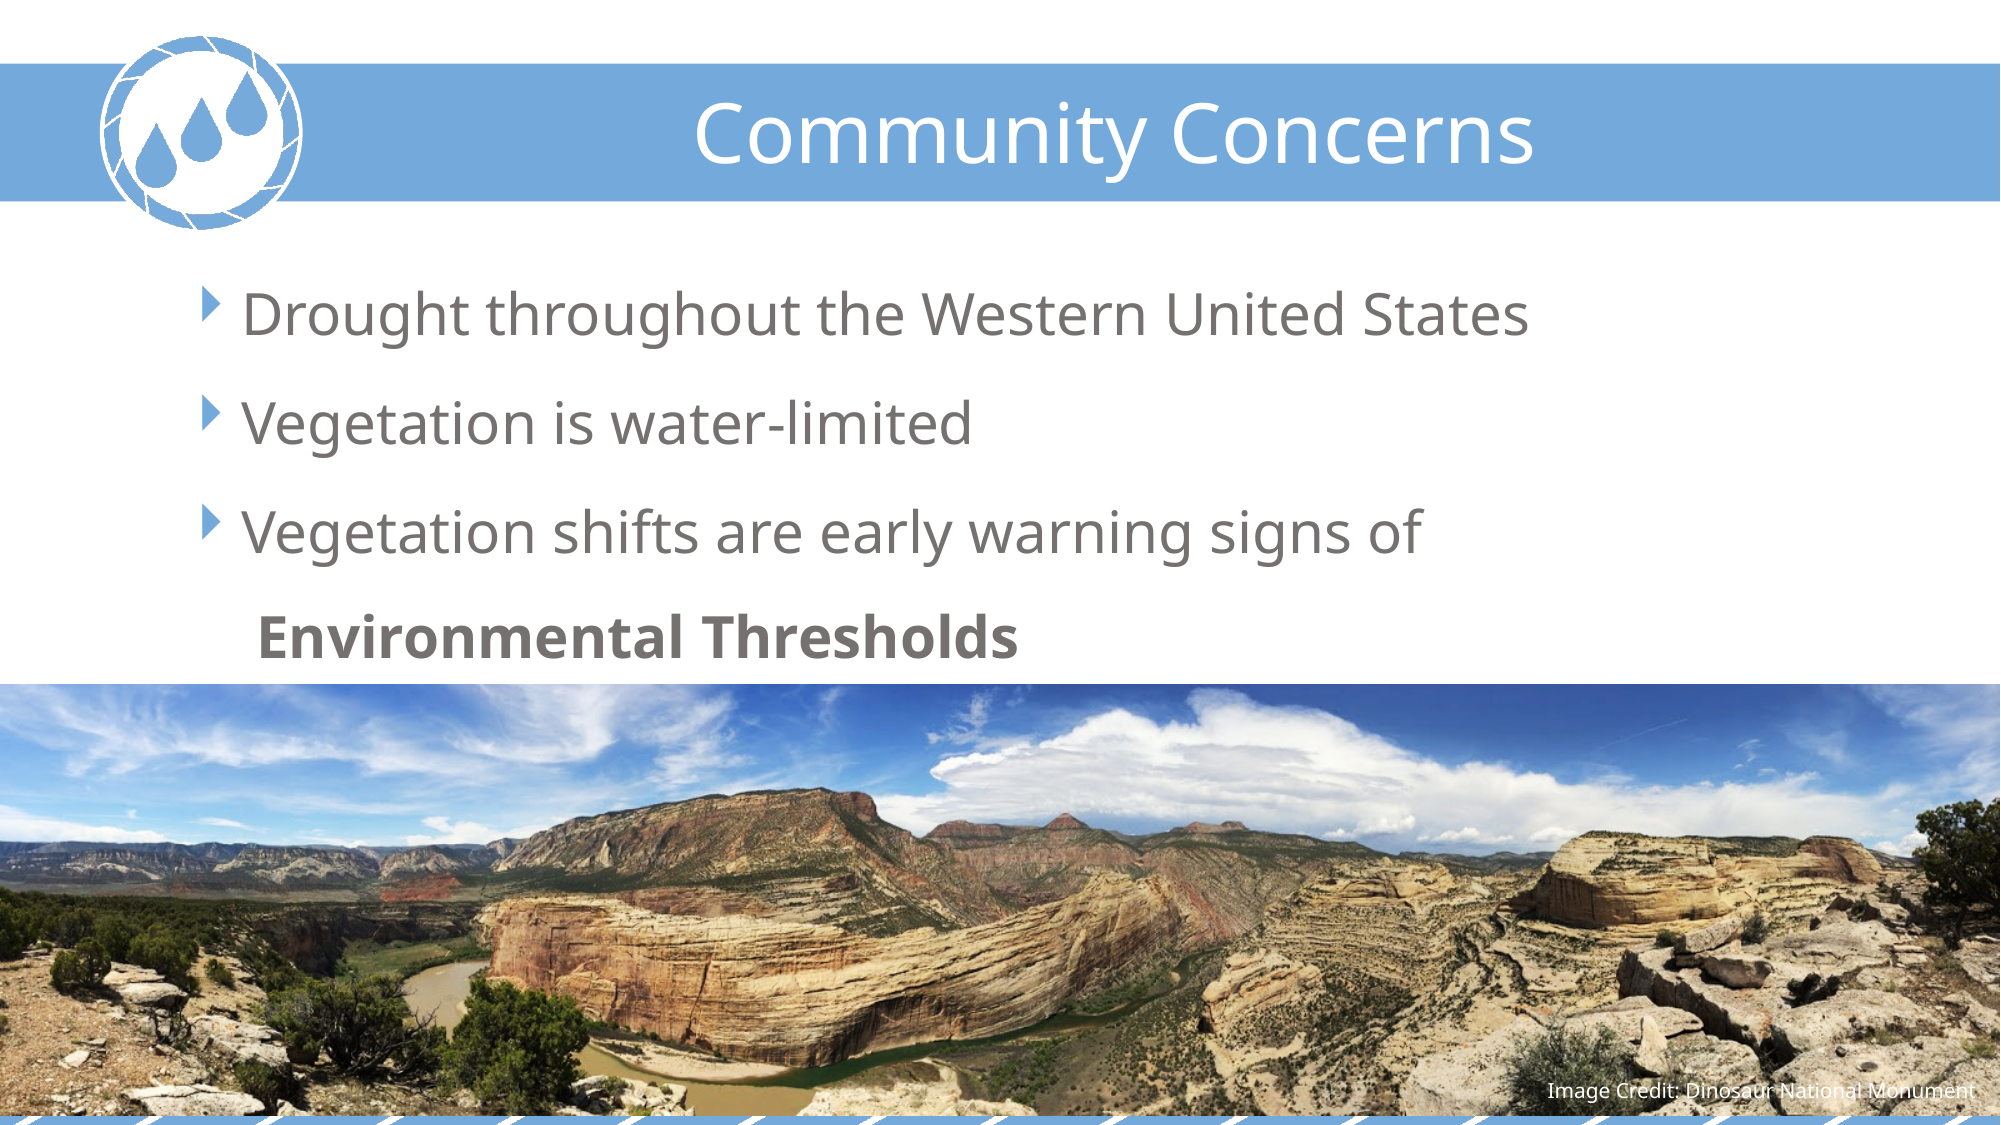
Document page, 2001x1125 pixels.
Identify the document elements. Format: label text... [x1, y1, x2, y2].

picture [99, 31, 303, 234]
text_box Community Concerns [328, 84, 1902, 190]
list Drought throughout the Western United States Vegetation is water-limited Vegetation shifts are early warning signs of Environmental Thresholds [170, 265, 1942, 647]
picture [0, 684, 2000, 1125]
